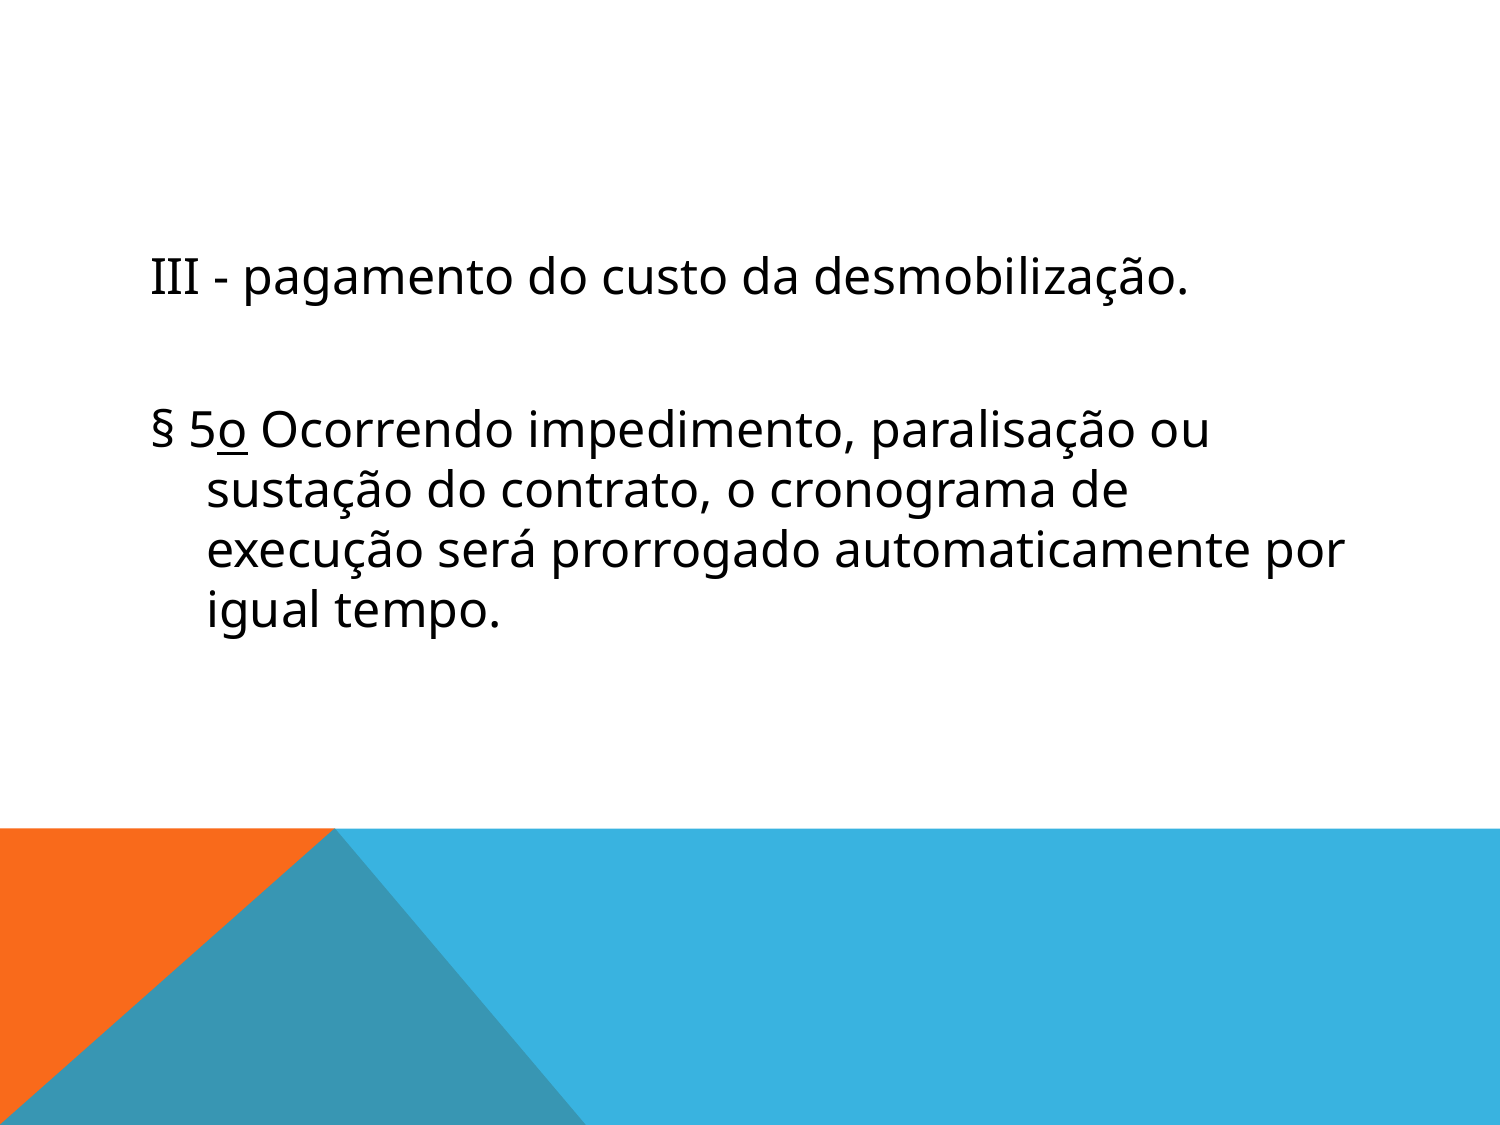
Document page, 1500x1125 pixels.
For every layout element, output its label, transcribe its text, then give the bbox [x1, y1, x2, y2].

list III - pagamento do custo da desmobilização. § 5o Ocorrendo impedimento, paralisação ou sustação do contrato, o cronograma de execução será prorrogado automaticamente por igual tempo. [135, 180, 1369, 768]
